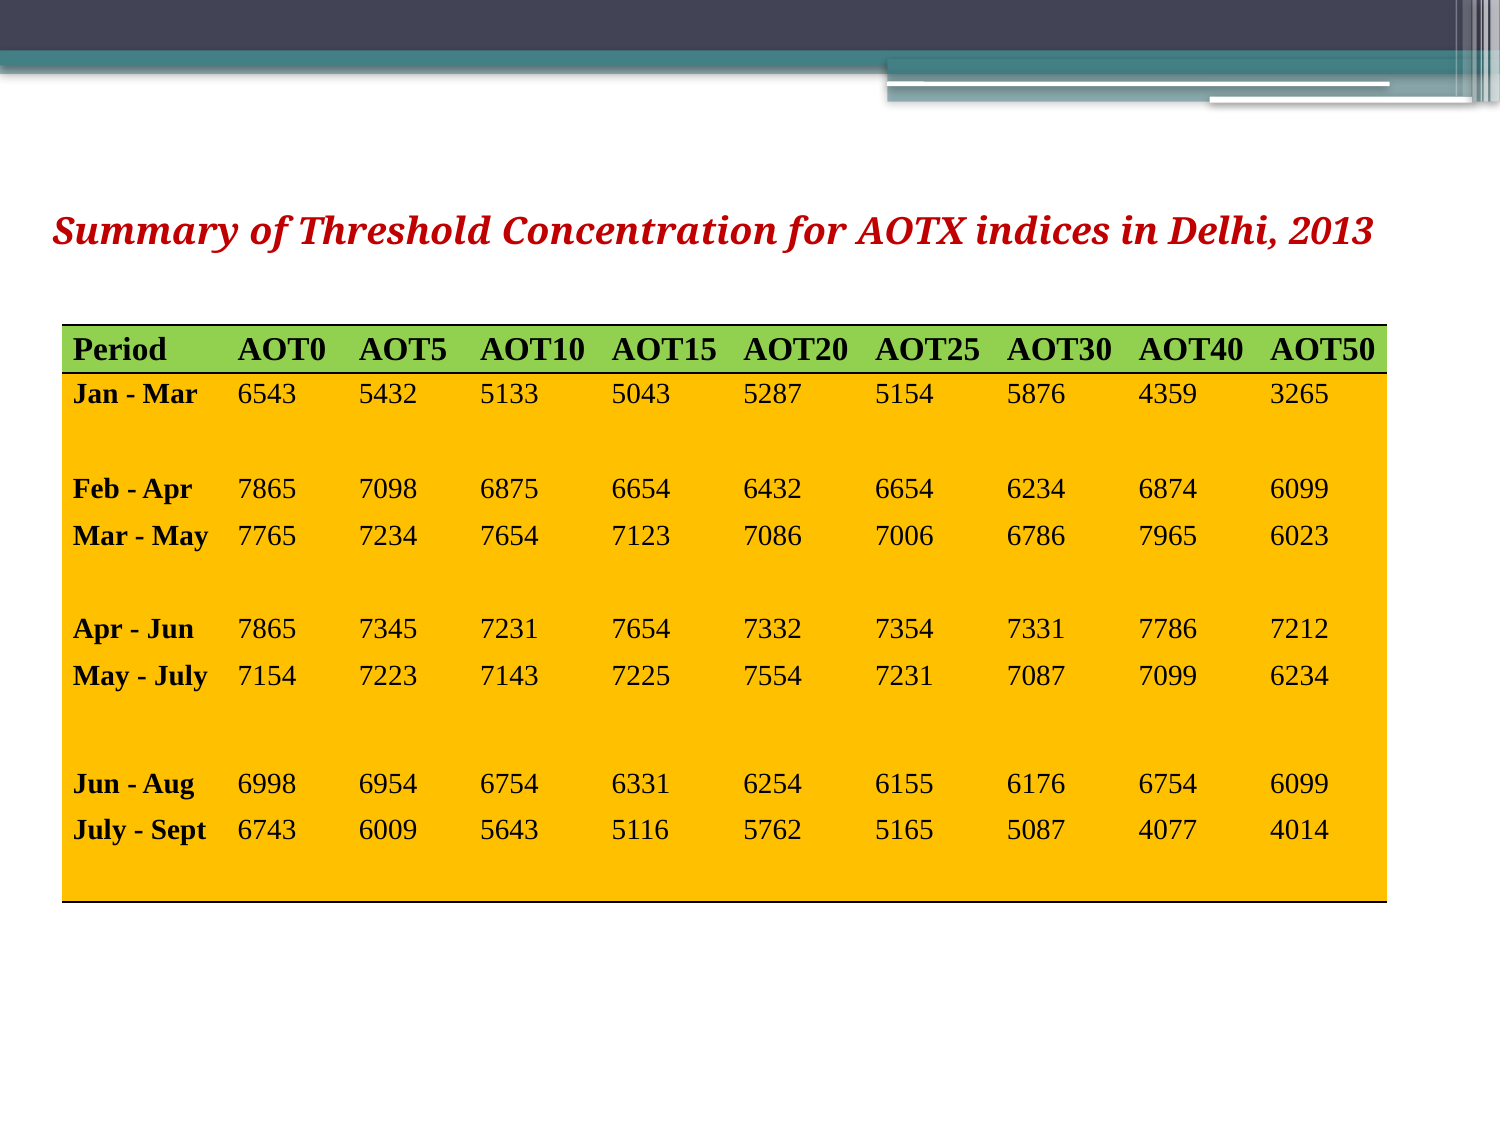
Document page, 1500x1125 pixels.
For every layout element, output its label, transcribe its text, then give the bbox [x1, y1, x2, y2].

table_header AOT50 [1260, 326, 1387, 372]
table_cell 7234 [348, 515, 470, 608]
table_cell 7098 [348, 468, 470, 515]
table_cell 6998 [227, 762, 348, 809]
table_cell 6754 [1128, 762, 1260, 809]
table_cell 7332 [733, 608, 865, 655]
table_cell 7865 [227, 468, 348, 515]
table_cell 5643 [470, 809, 601, 901]
table_cell 4359 [1128, 374, 1260, 468]
table_header AOT15 [601, 326, 733, 372]
table_cell 7965 [1128, 515, 1260, 608]
table_cell 7865 [227, 608, 348, 655]
table_cell 7231 [470, 608, 601, 655]
table_cell 7354 [865, 608, 996, 655]
table_cell 6023 [1260, 515, 1387, 608]
table_cell 7225 [601, 655, 733, 762]
table_cell Mar - May [62, 515, 227, 608]
table_cell 6432 [733, 468, 865, 515]
table_cell 6654 [601, 468, 733, 515]
table_cell 6875 [470, 468, 601, 515]
table_cell 6543 [227, 374, 348, 468]
table_cell 5762 [733, 809, 865, 901]
table_cell 7143 [470, 655, 601, 762]
table_header AOT0 [227, 326, 348, 372]
table_header AOT10 [470, 326, 601, 372]
table_cell 6874 [1128, 468, 1260, 515]
table_cell 7765 [227, 515, 348, 608]
table_cell 7345 [348, 608, 470, 655]
table_cell 5087 [996, 809, 1128, 901]
table_cell 6254 [733, 762, 865, 809]
table_cell 6099 [1260, 468, 1387, 515]
table_cell 7654 [601, 608, 733, 655]
table_cell 6155 [865, 762, 996, 809]
table_cell May - July [62, 655, 227, 762]
table_header AOT25 [865, 326, 996, 372]
table_cell 6743 [227, 809, 348, 901]
table_cell 5116 [601, 809, 733, 901]
table_cell 5154 [865, 374, 996, 468]
table_cell 6754 [470, 762, 601, 809]
table_header AOT5 [348, 326, 470, 372]
table_cell 7087 [996, 655, 1128, 762]
table_cell 5432 [348, 374, 470, 468]
table_cell 5043 [601, 374, 733, 468]
table_cell Apr - Jun [62, 608, 227, 655]
table_cell 5165 [865, 809, 996, 901]
table_cell 6234 [996, 468, 1128, 515]
table_cell July - Sept [62, 809, 227, 901]
table_cell 4077 [1128, 809, 1260, 901]
table_cell 7006 [865, 515, 996, 608]
table_cell 7223 [348, 655, 470, 762]
table_cell 7099 [1128, 655, 1260, 762]
table_cell Jan - Mar [62, 374, 227, 468]
table_cell 7123 [601, 515, 733, 608]
text_box Summary of Threshold Concentration for AOTX indices in Delhi, 2013 [37, 199, 1500, 260]
table_cell 3265 [1260, 374, 1387, 468]
table_header AOT20 [733, 326, 865, 372]
table_cell 6009 [348, 809, 470, 901]
table_cell 5287 [733, 374, 865, 468]
table_header AOT40 [1128, 326, 1260, 372]
table_cell 6176 [996, 762, 1128, 809]
table_cell 6234 [1260, 655, 1387, 762]
table_cell 7231 [865, 655, 996, 762]
table_header AOT30 [996, 326, 1128, 372]
table_cell 6786 [996, 515, 1128, 608]
table_header Period [62, 326, 227, 372]
table_cell Feb - Apr [62, 468, 227, 515]
table_cell 6954 [348, 762, 470, 809]
table_cell 5876 [996, 374, 1128, 468]
table_cell 7086 [733, 515, 865, 608]
table_cell 4014 [1260, 809, 1387, 901]
table_cell 5133 [470, 374, 601, 468]
table_cell 6331 [601, 762, 733, 809]
table_cell Jun - Aug [62, 762, 227, 809]
table_cell 7554 [733, 655, 865, 762]
table_cell 7212 [1260, 608, 1387, 655]
table_cell 7154 [227, 655, 348, 762]
table_cell 6099 [1260, 762, 1387, 809]
table_cell 7786 [1128, 608, 1260, 655]
table_cell 7654 [470, 515, 601, 608]
table_cell 6654 [865, 468, 996, 515]
table_cell 7331 [996, 608, 1128, 655]
